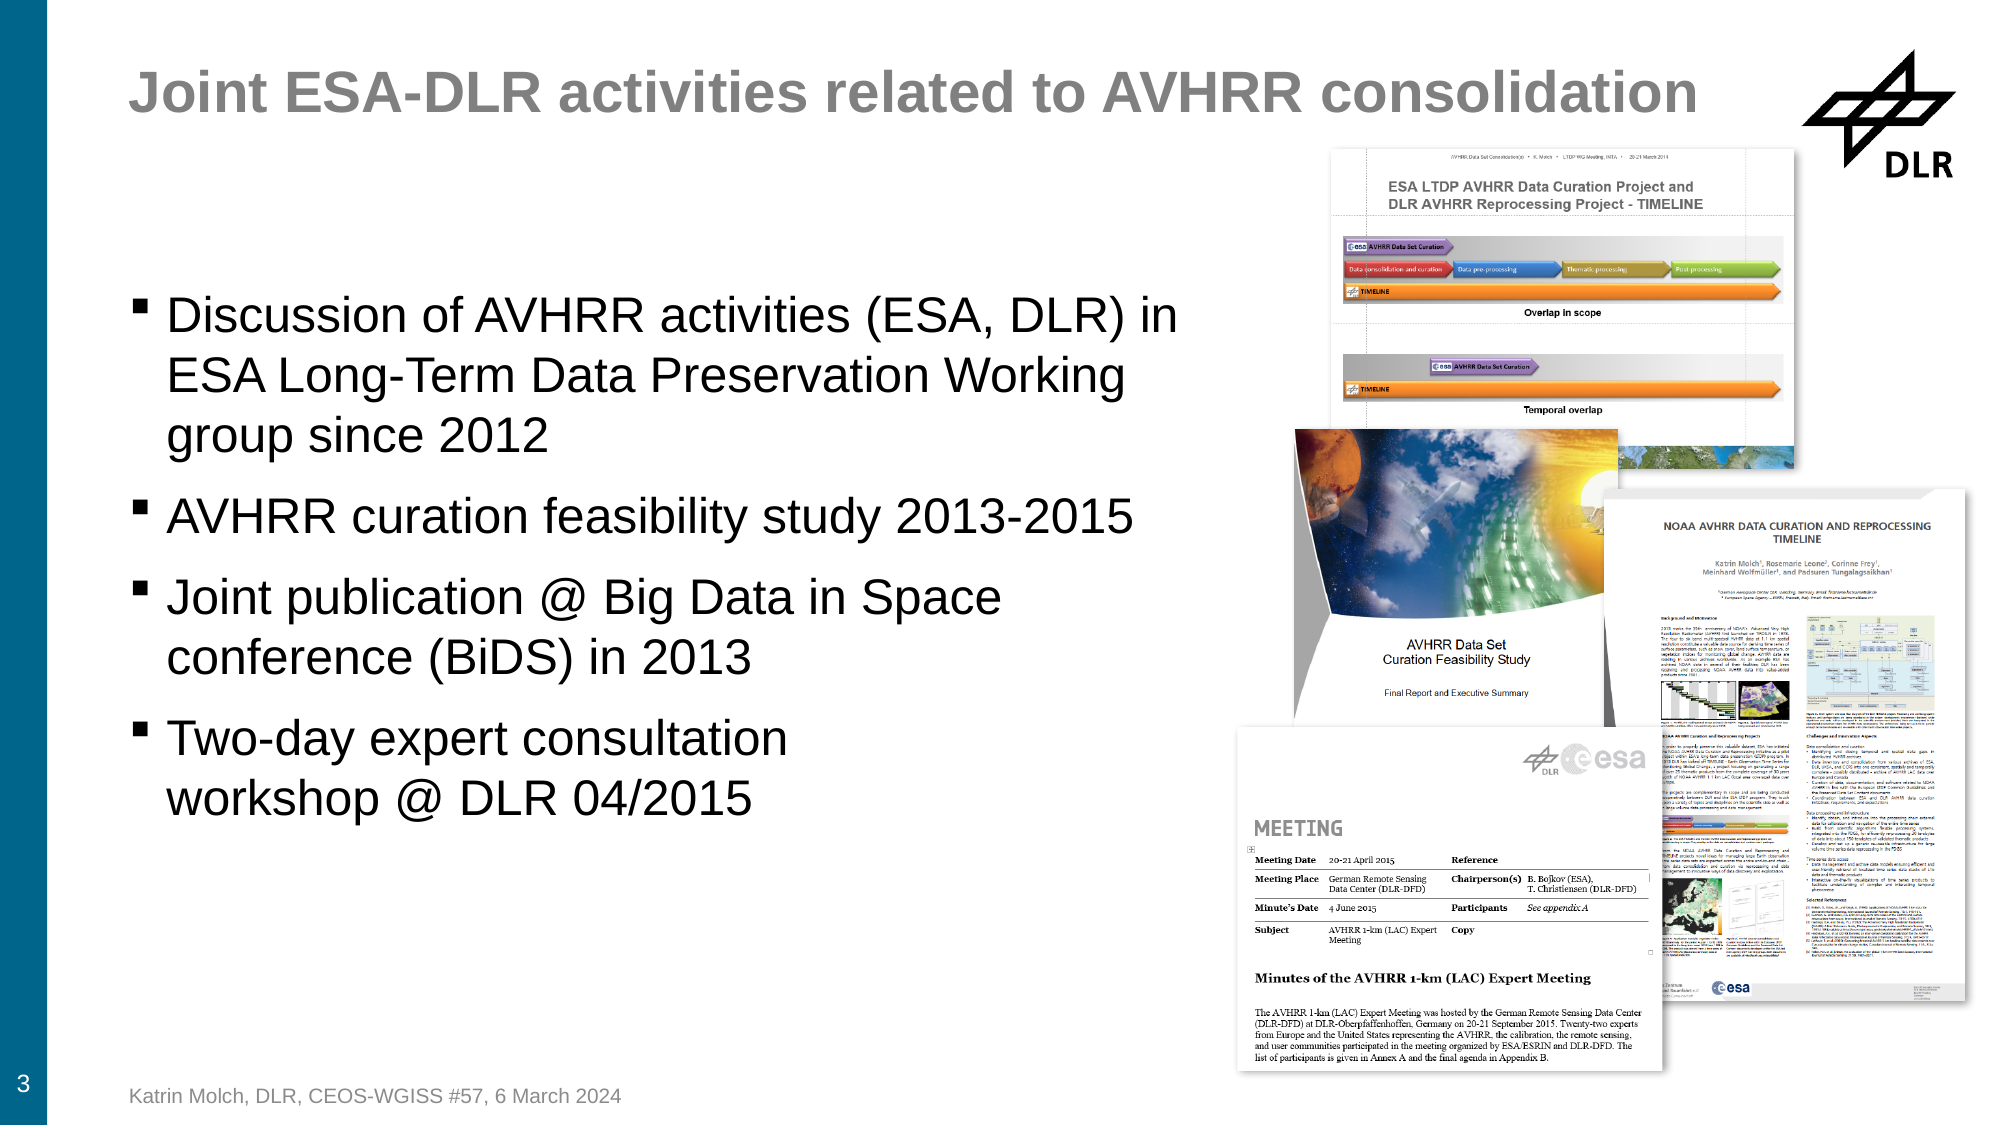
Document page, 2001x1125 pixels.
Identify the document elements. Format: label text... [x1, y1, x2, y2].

picture [1801, 49, 1957, 178]
text_box Discussion of AVHRR activities (ESA, DLR) in ESA Long-Term Data Preservation Working group since 2012 AVHRR curation feasibility study 2013-2015 Joint publication @ Big Data in Space conference (BiDS) in 2013 Two-day expert consultation workshop @ DLR 04/2015 [114, 275, 1229, 988]
footer Katrin Molch, DLR, CEOS-WGISS #57, 6 March 2024 [114, 1073, 789, 1116]
title Joint ESA-DLR activities related to AVHRR consolidation [114, 54, 1764, 217]
picture [1237, 149, 1965, 1071]
slide_number 3 [0, 876, 48, 1113]
